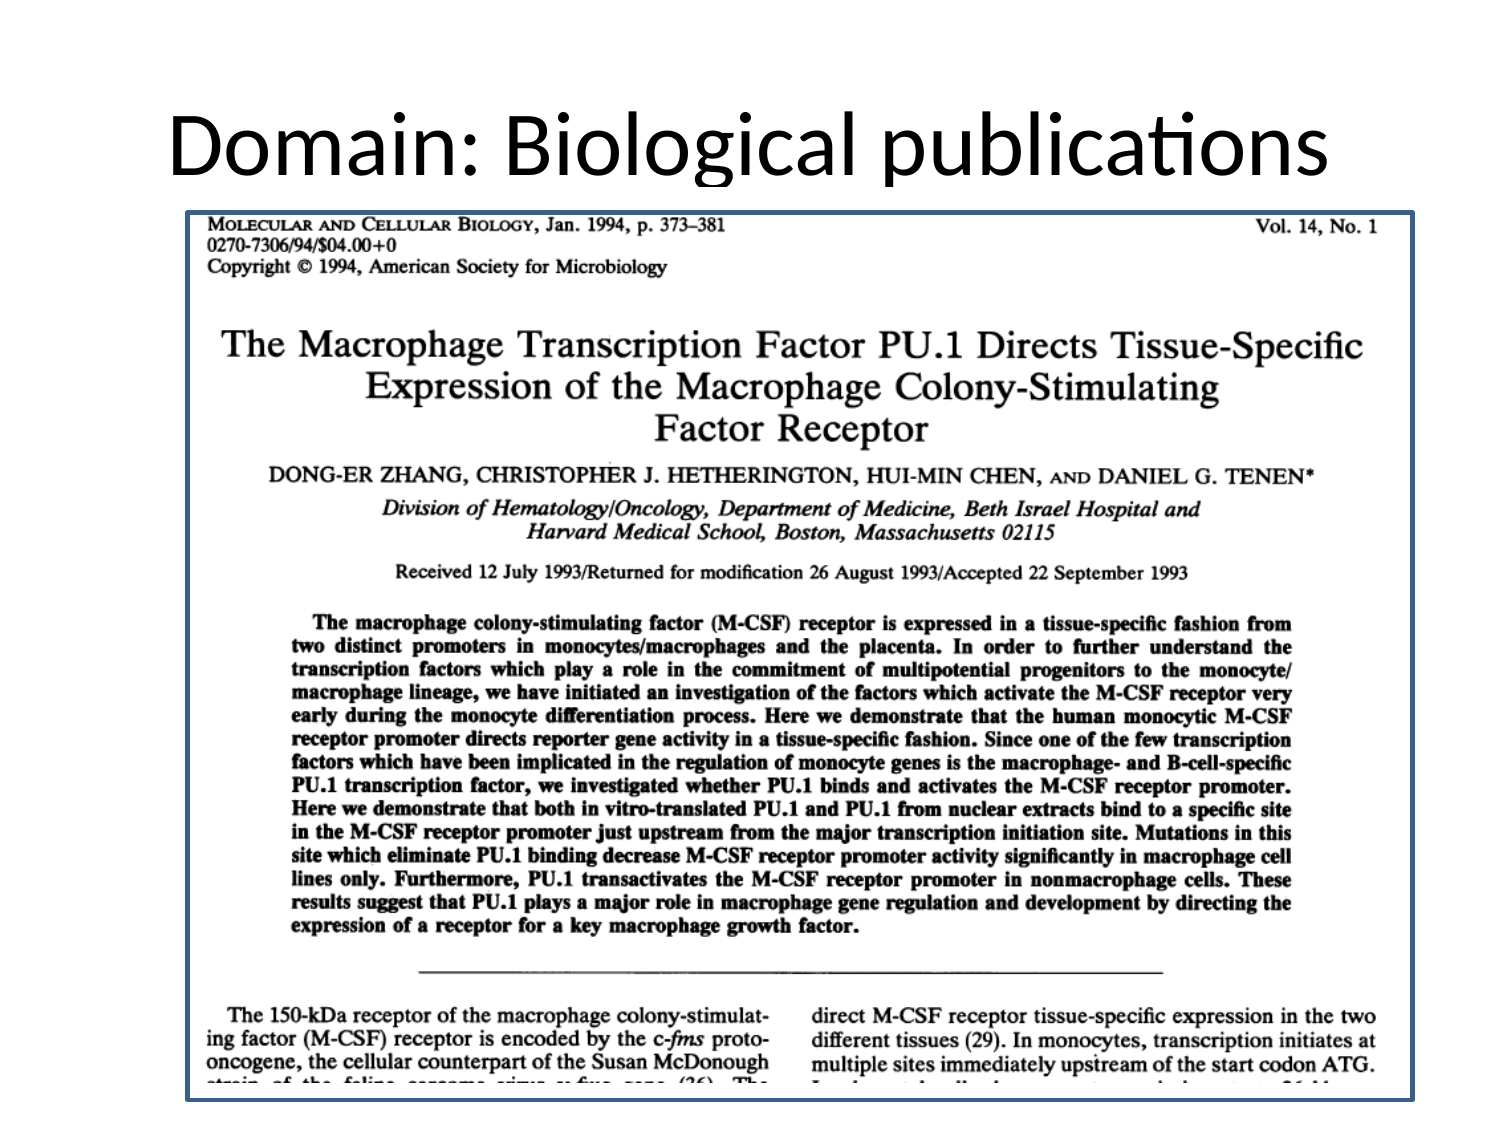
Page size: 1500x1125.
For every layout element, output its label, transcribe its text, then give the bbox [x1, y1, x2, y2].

text_box [185, 1086, 1415, 1102]
slide_number 3 [1074, 1042, 1425, 1103]
title Domain: Biological publications [75, 45, 1425, 233]
picture [137, 187, 1413, 1083]
